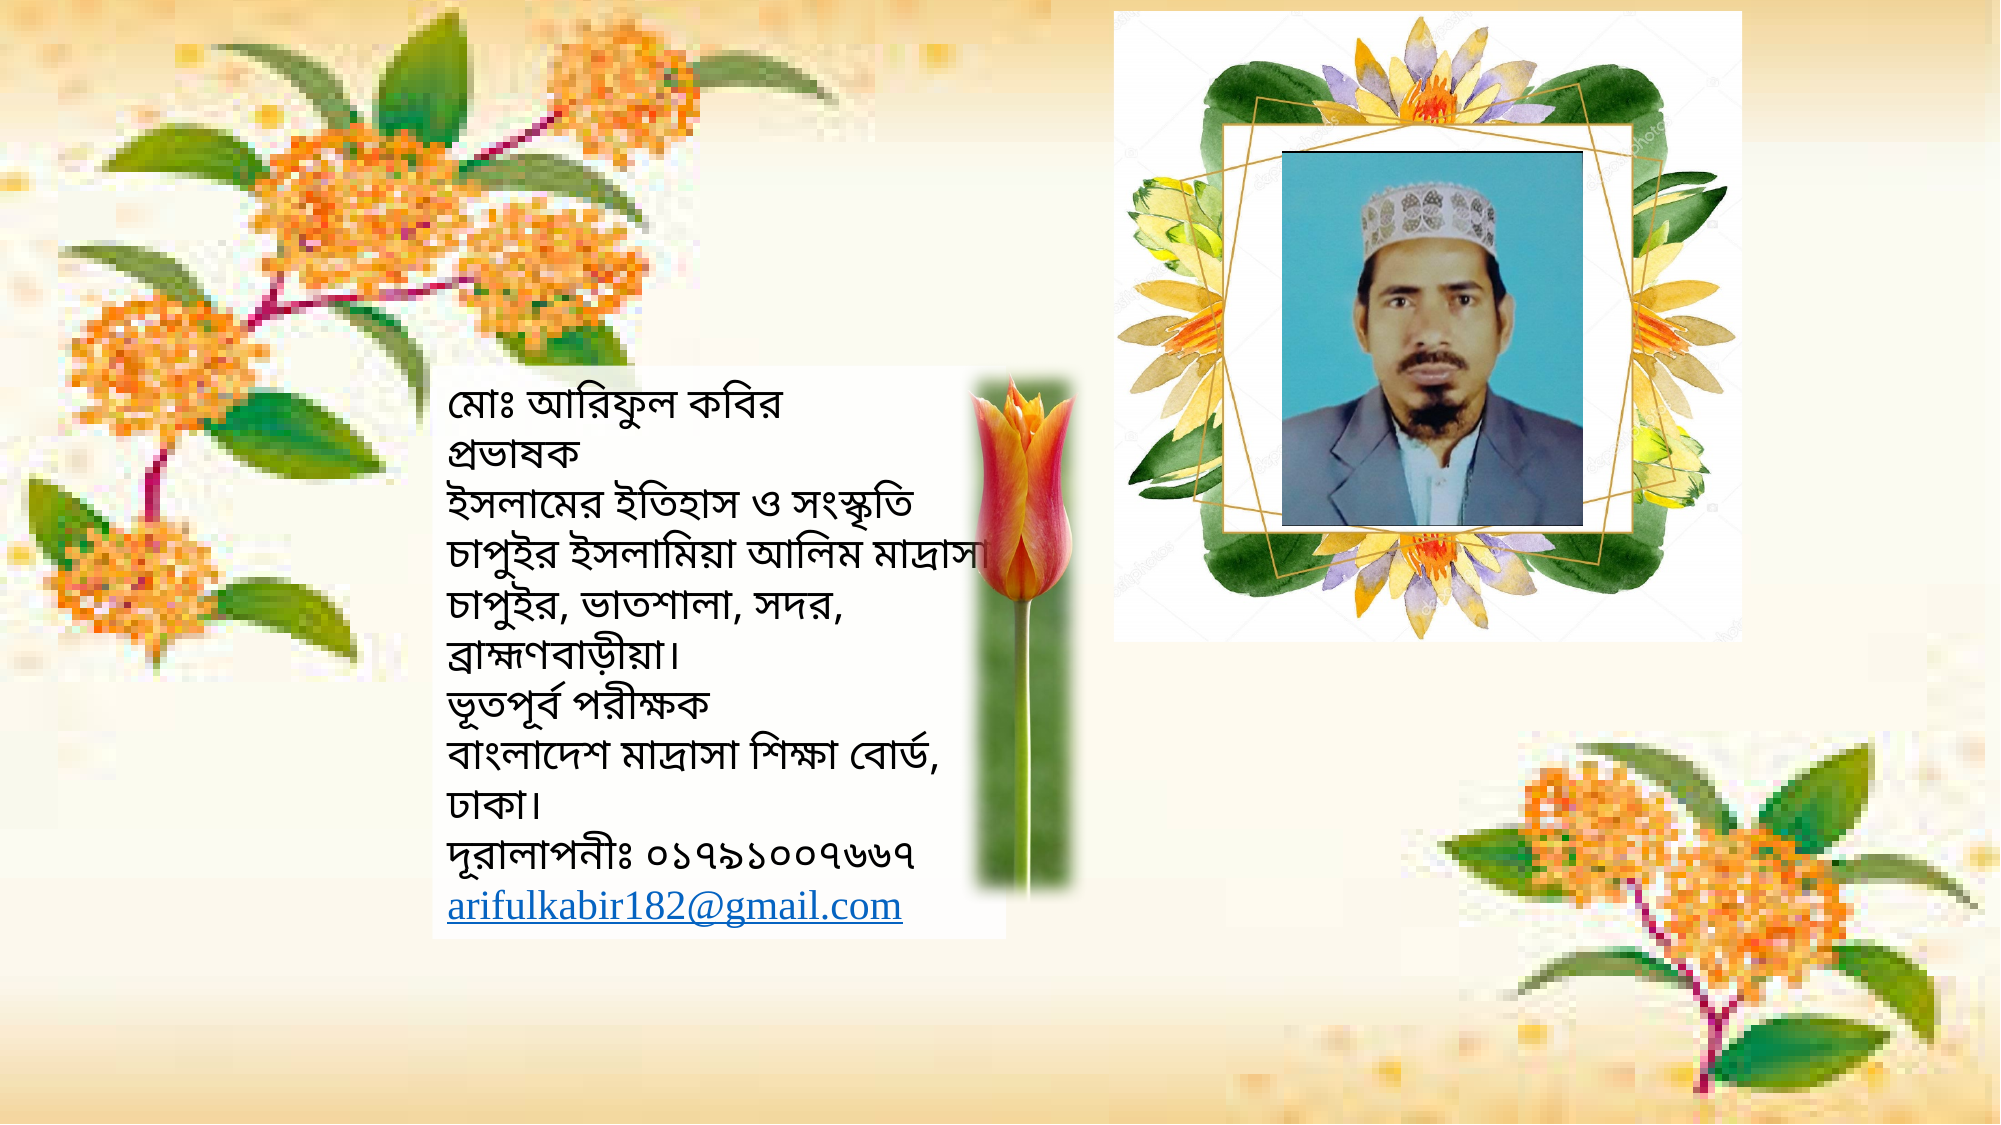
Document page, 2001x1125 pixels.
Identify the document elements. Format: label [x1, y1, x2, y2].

text_box [1113, 11, 1742, 642]
picture [0, 0, 2000, 1124]
